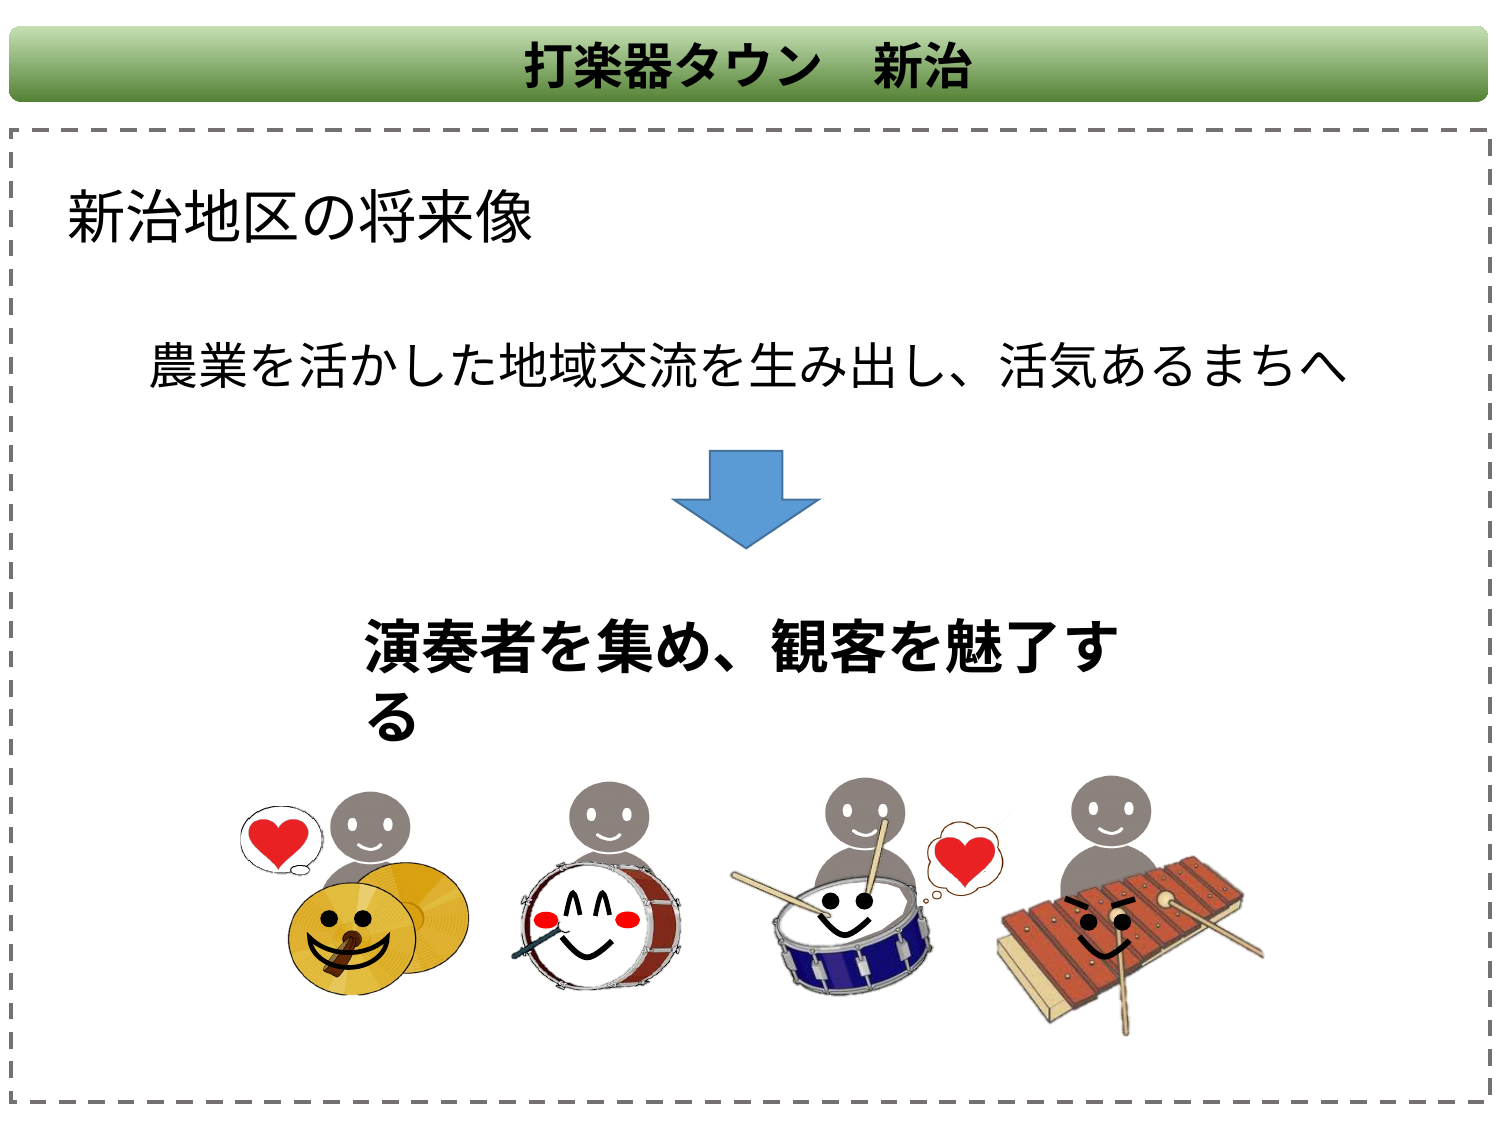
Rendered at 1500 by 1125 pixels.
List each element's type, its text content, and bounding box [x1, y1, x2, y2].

text_box [670, 449, 822, 550]
text_box 農業を活かした地域交流を生み出し、活気あるまちへ [133, 327, 1364, 402]
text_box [226, 765, 1274, 1037]
text_box 演奏者を集め、観客を魅了する [348, 602, 1155, 758]
text_box 打楽器タウン 新治 [8, 24, 1490, 104]
text_box [10, 129, 1491, 1103]
text_box 新治地区の将来像 [52, 173, 549, 258]
